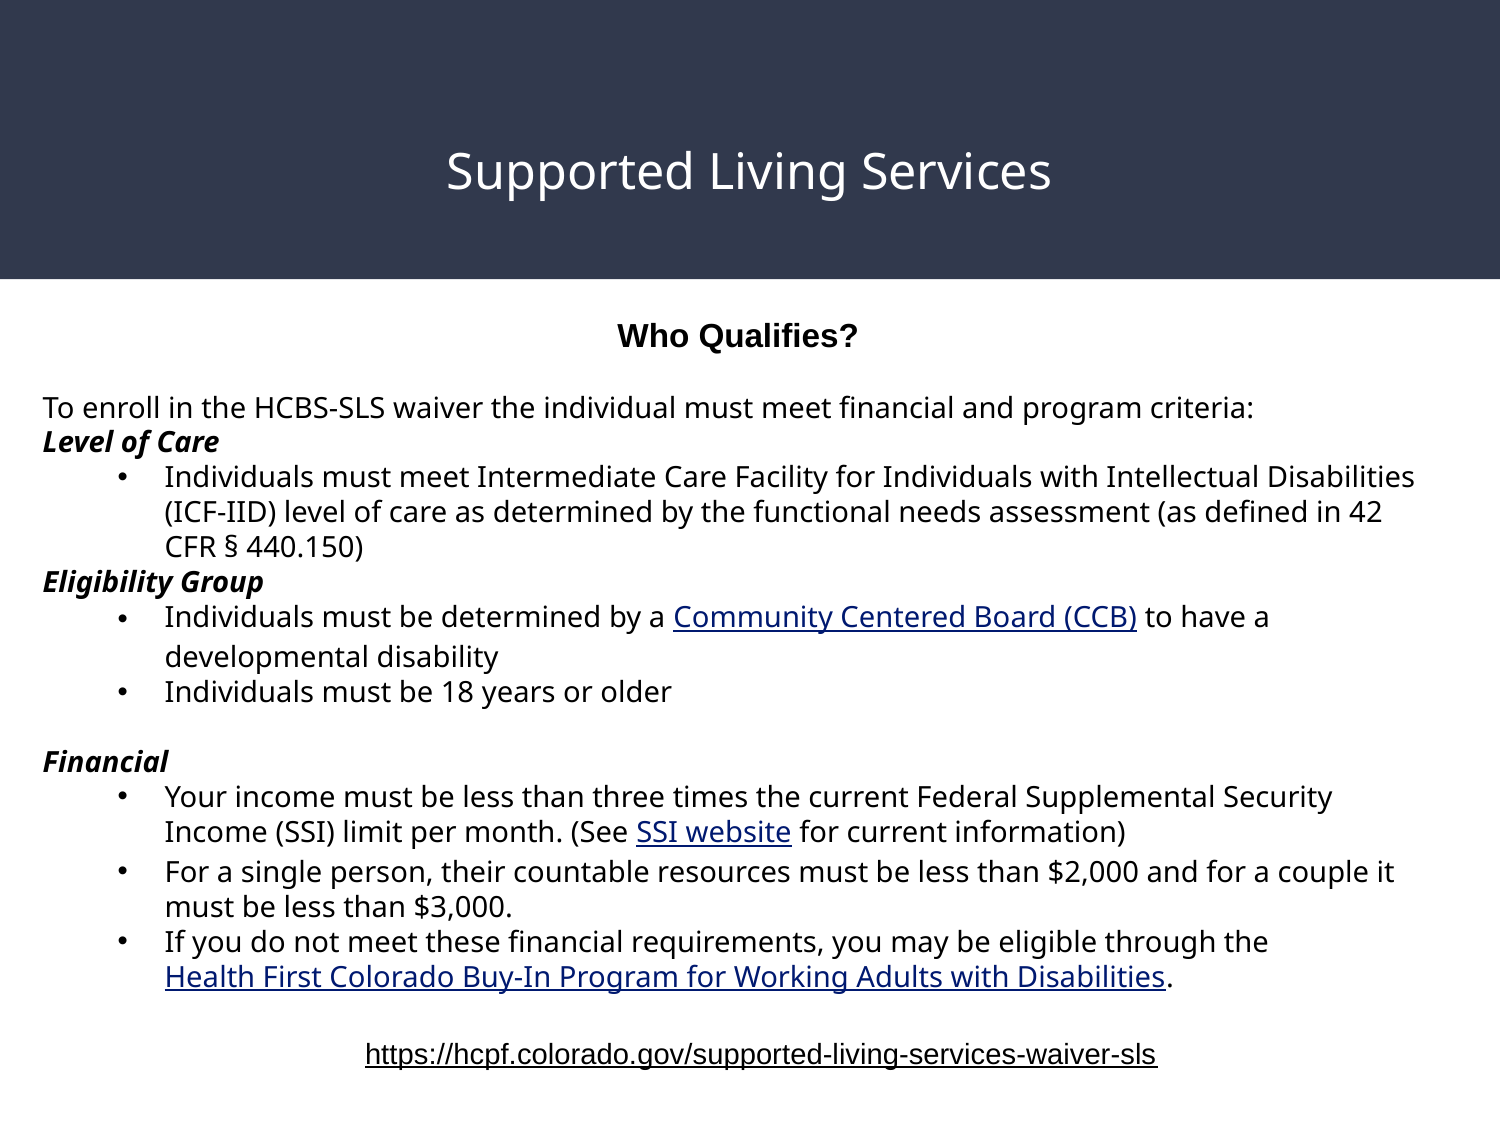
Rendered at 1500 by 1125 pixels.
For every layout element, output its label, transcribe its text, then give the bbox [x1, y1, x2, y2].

text_box Who Qualifies? To enroll in the HCBS-SLS waiver the individual must meet financial and program criteria: Level of Care Individuals must meet Intermediate Care Facility for Individuals with Intellectual Disabilities (ICF-IID) level of care as determined by the functional needs assessment (as defined in 42 CFR § 440.150) Eligibility Group Individuals must be determined by a Community Centered Board (CCB) to have a developmental disability Individuals must be 18 years or older Financial Your income must be less than three times the current Federal Supplemental Security Income (SSI) limit per month. (See SSI website for current information) For a single person, their countable resources must be less than $2,000 and for a couple it must be less than $3,000. If you do not meet these financial requirements, you may be eligible through the Health First Colorado Buy-In Program for Working Adults with Disabilities. [27, 306, 1449, 1075]
title Supported Living Services [51, 71, 1449, 208]
